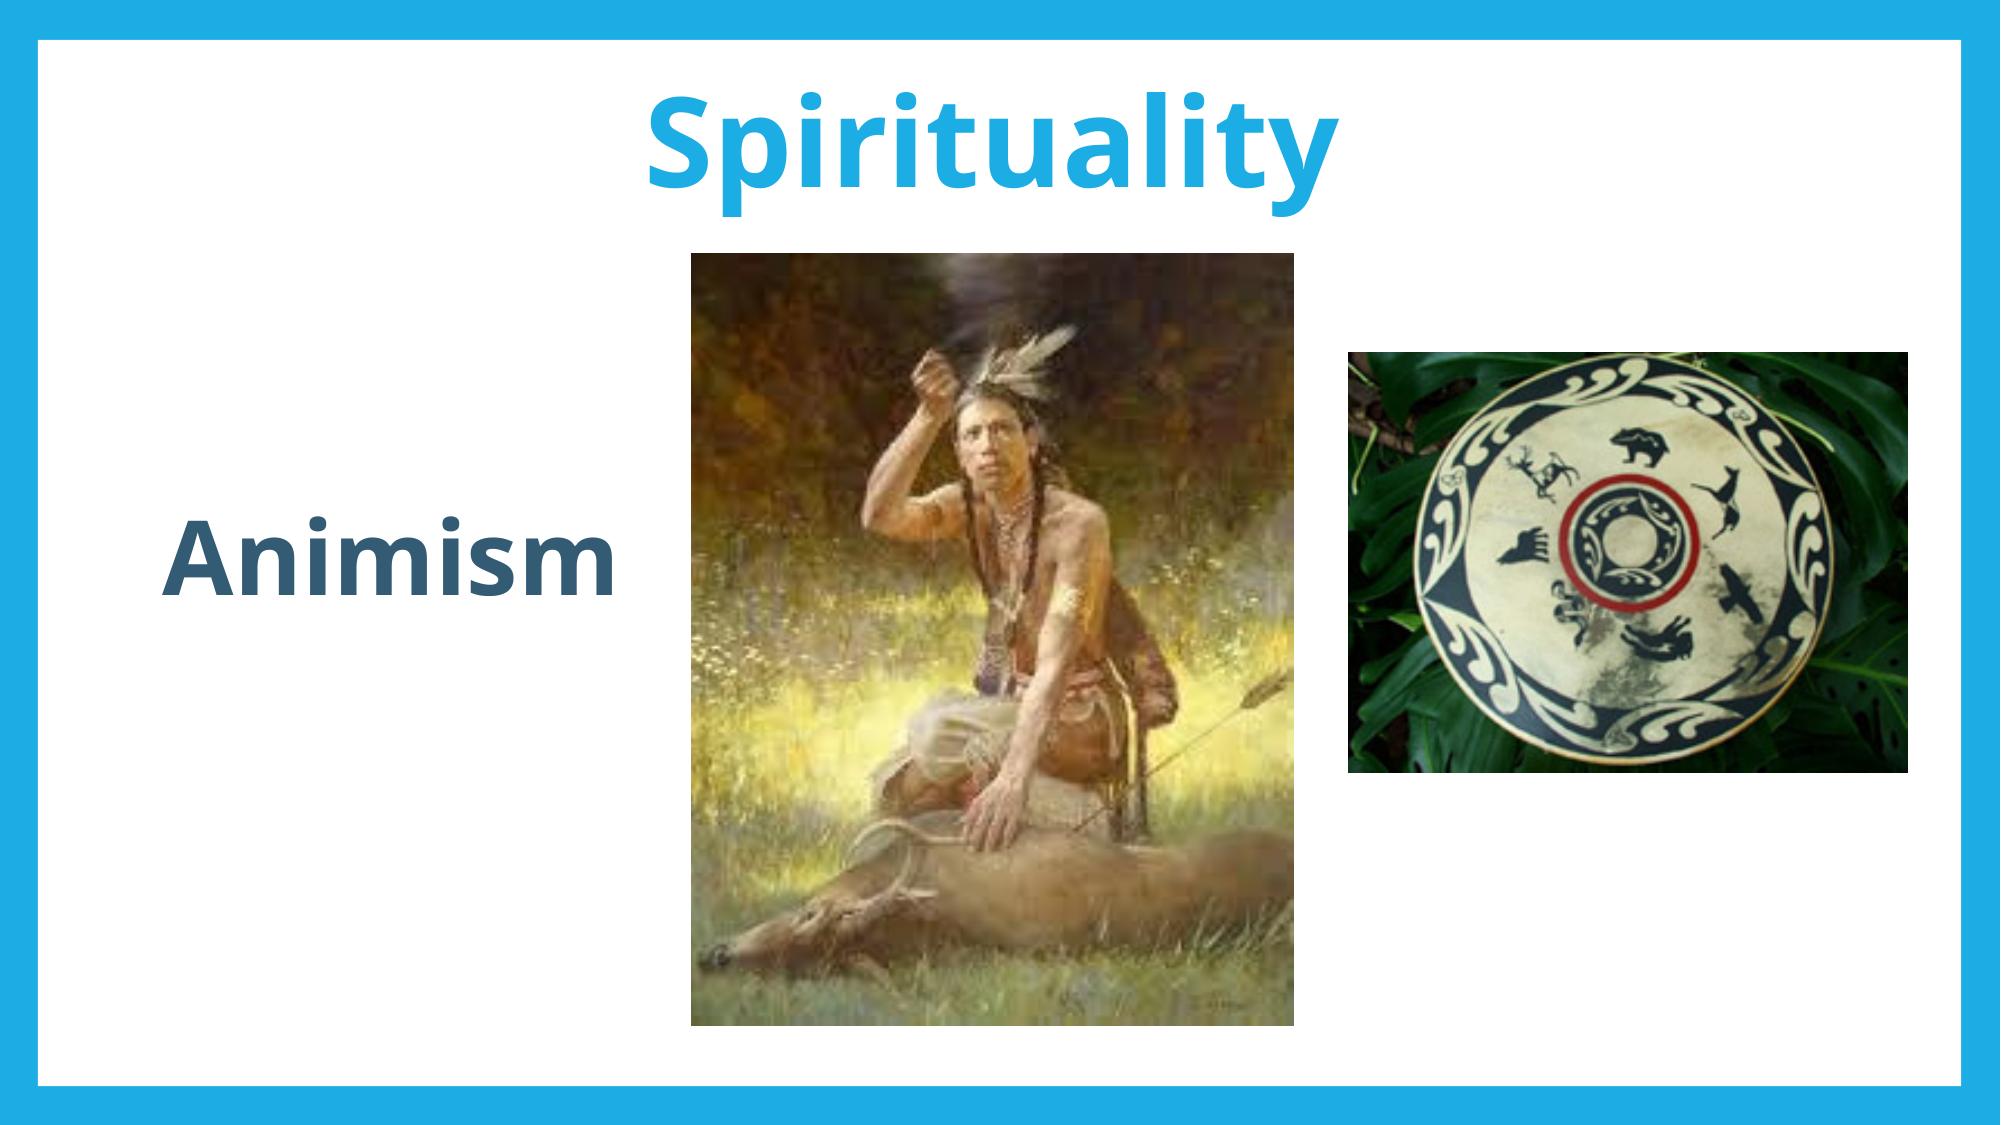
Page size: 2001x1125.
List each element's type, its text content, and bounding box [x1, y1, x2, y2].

text_box Animism [147, 451, 637, 674]
picture [1347, 351, 1908, 773]
title Spirituality [147, 40, 1837, 254]
picture [691, 252, 1294, 1026]
